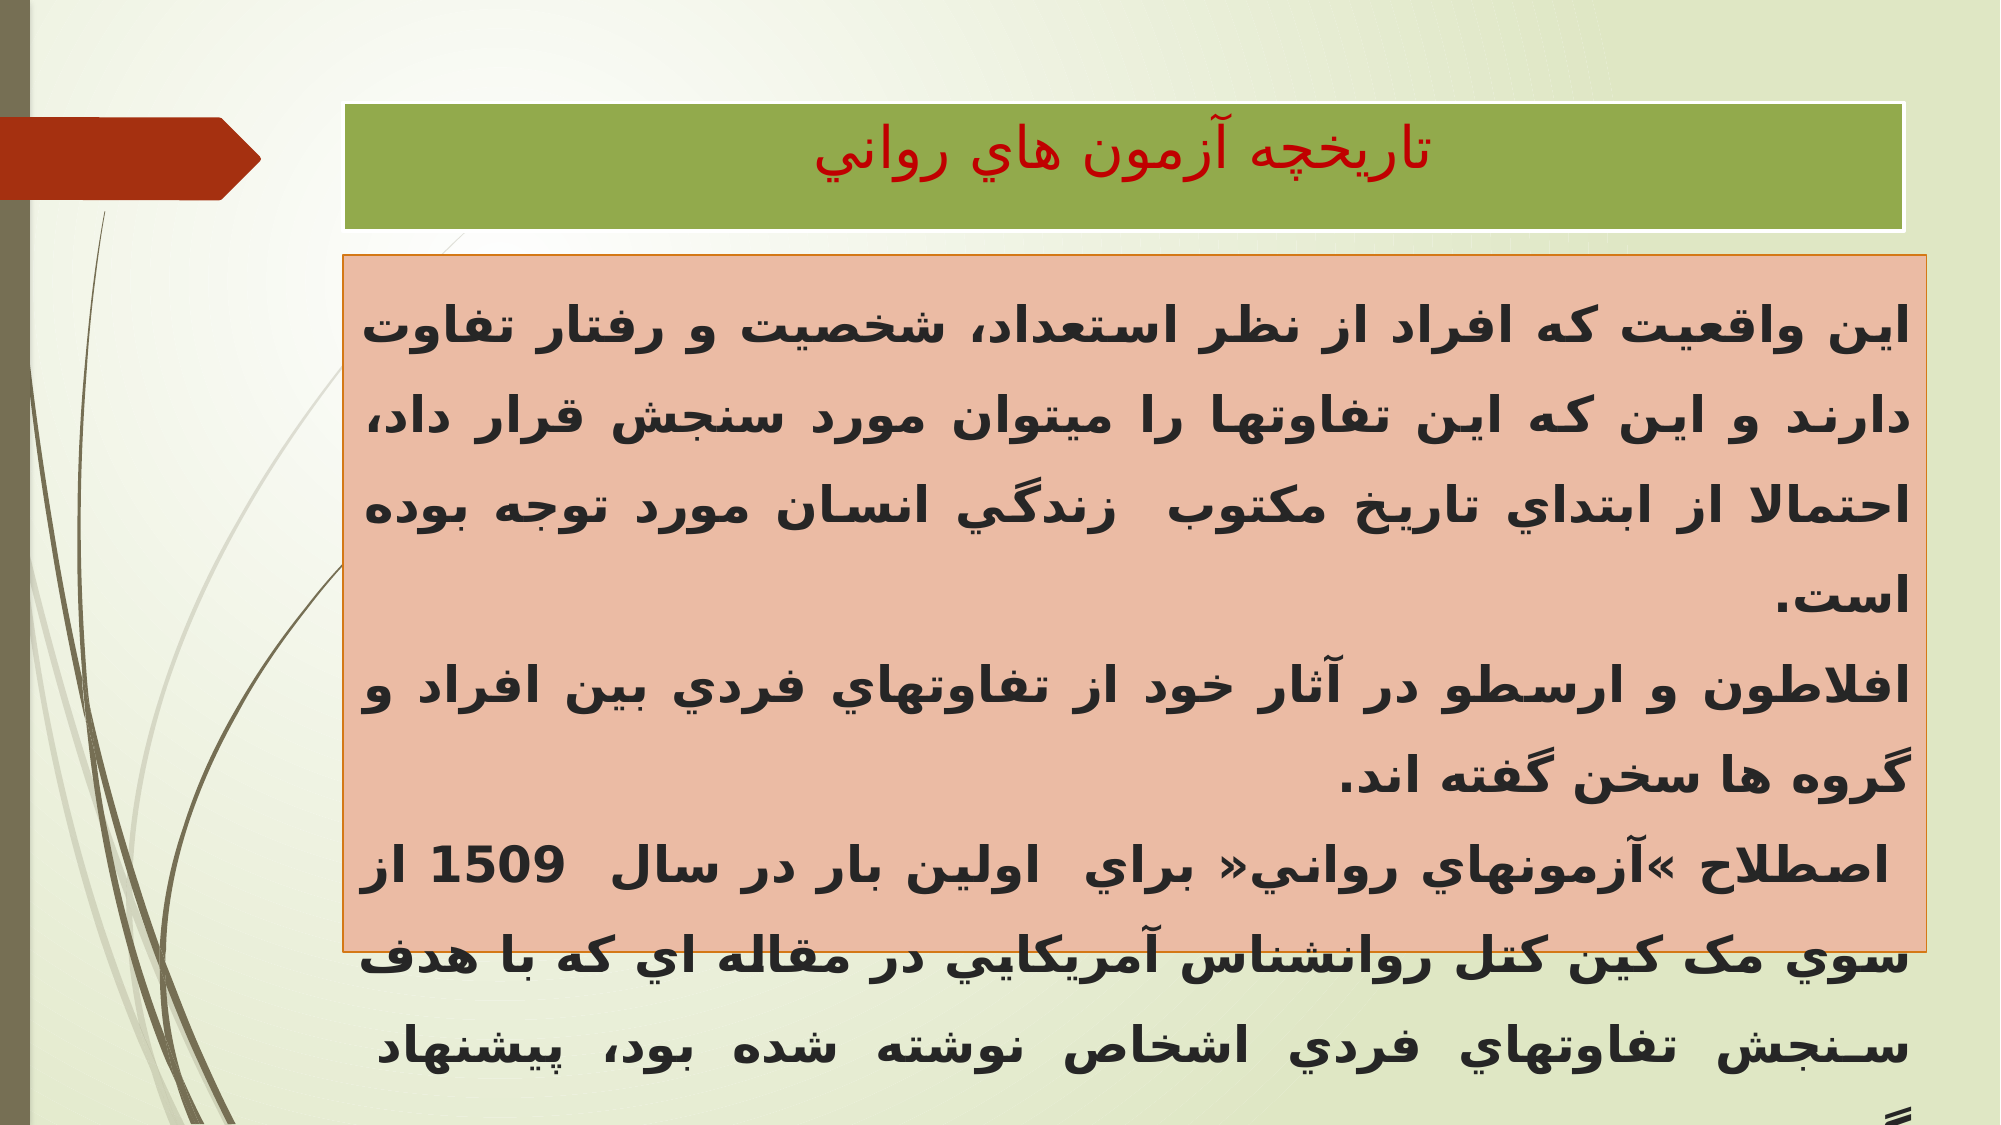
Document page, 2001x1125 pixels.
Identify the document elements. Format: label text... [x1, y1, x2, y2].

text_box اين واقعيت که افراد از نظر استعداد، شخصيت و رفتار تفاوت دارند و اين که اين تفاوتها را ميتوان مورد سنجش قرار داد، احتمالا از ابتداي تاريخ مکتوب زندگي انسان مورد توجه بوده است. افلاطون و ارسطو در آثار خود از تفاوتهاي فردي بين افراد و گروه ها سخن گفته اند. اصطلاح »آزمونهاي رواني« براي اولين بار در سال 1509 از سوي مک کين کتل روانشناس آمريکايي در مقاله اي که با هدف سنجش تفاوتهاي فردي اشخاص نوشته شده بود، پيشنهاد گرديد. [342, 254, 1927, 953]
title تاریخچه آزمون هاي رواني [341, 101, 1906, 233]
